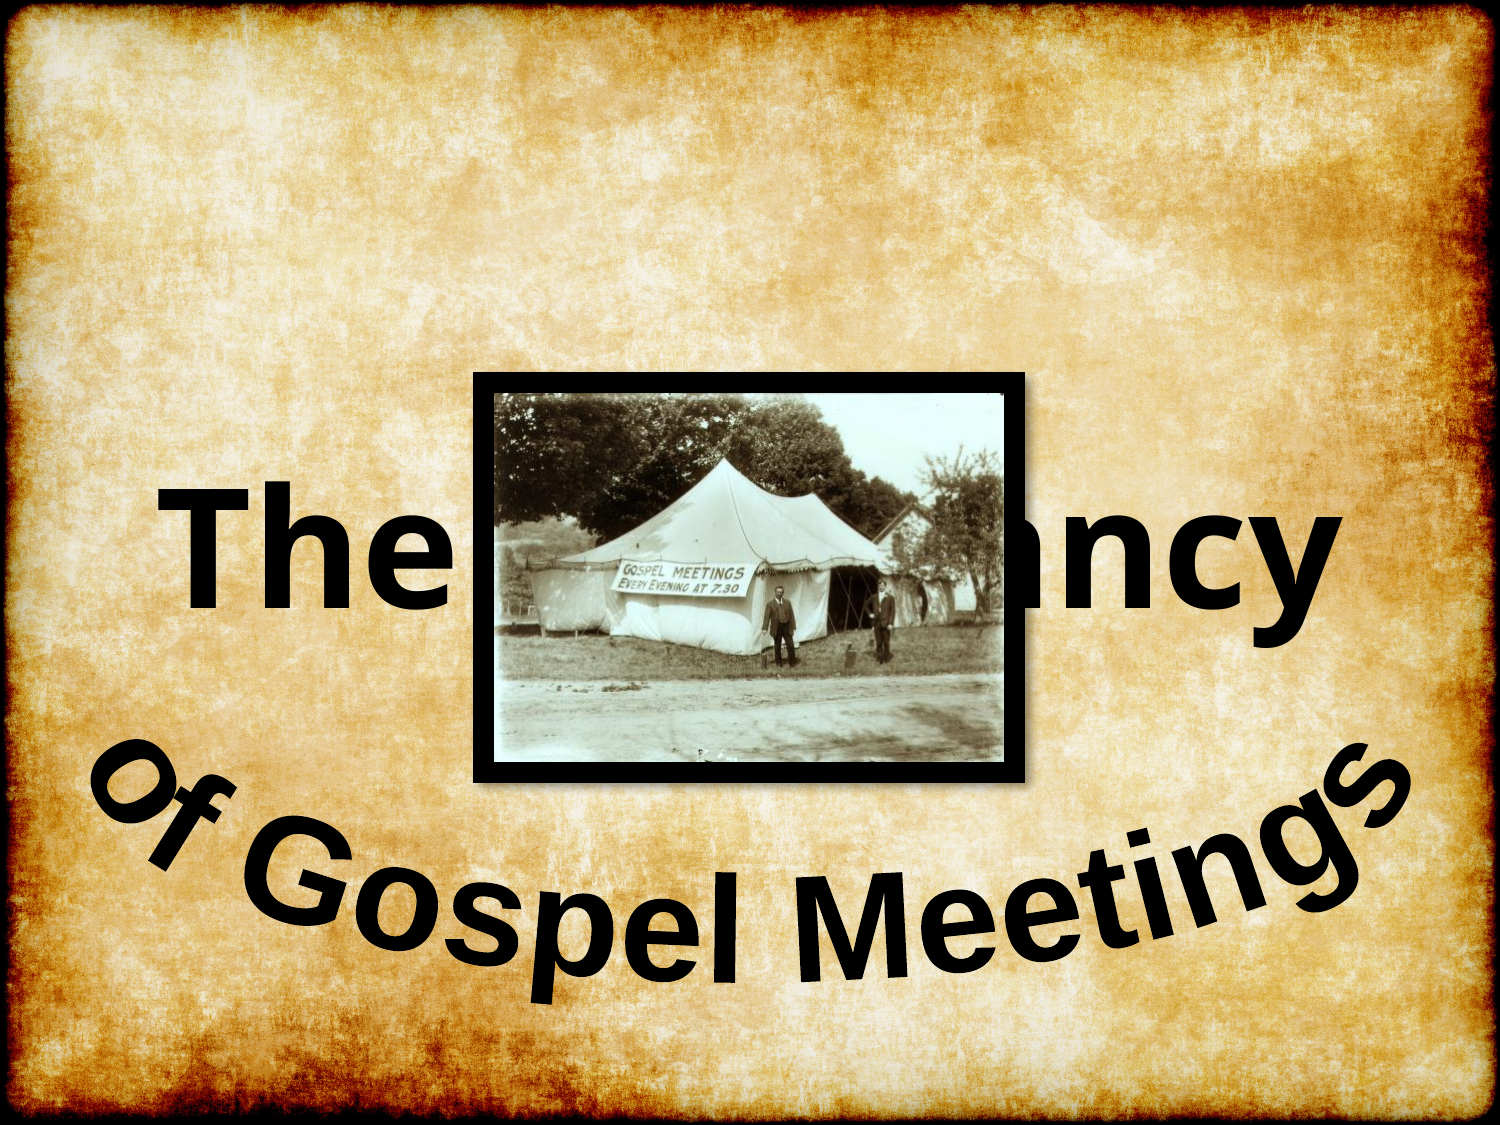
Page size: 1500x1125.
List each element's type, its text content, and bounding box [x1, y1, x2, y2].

title The Relevancy [112, 260, 1388, 652]
picture [0, 0, 1500, 1125]
